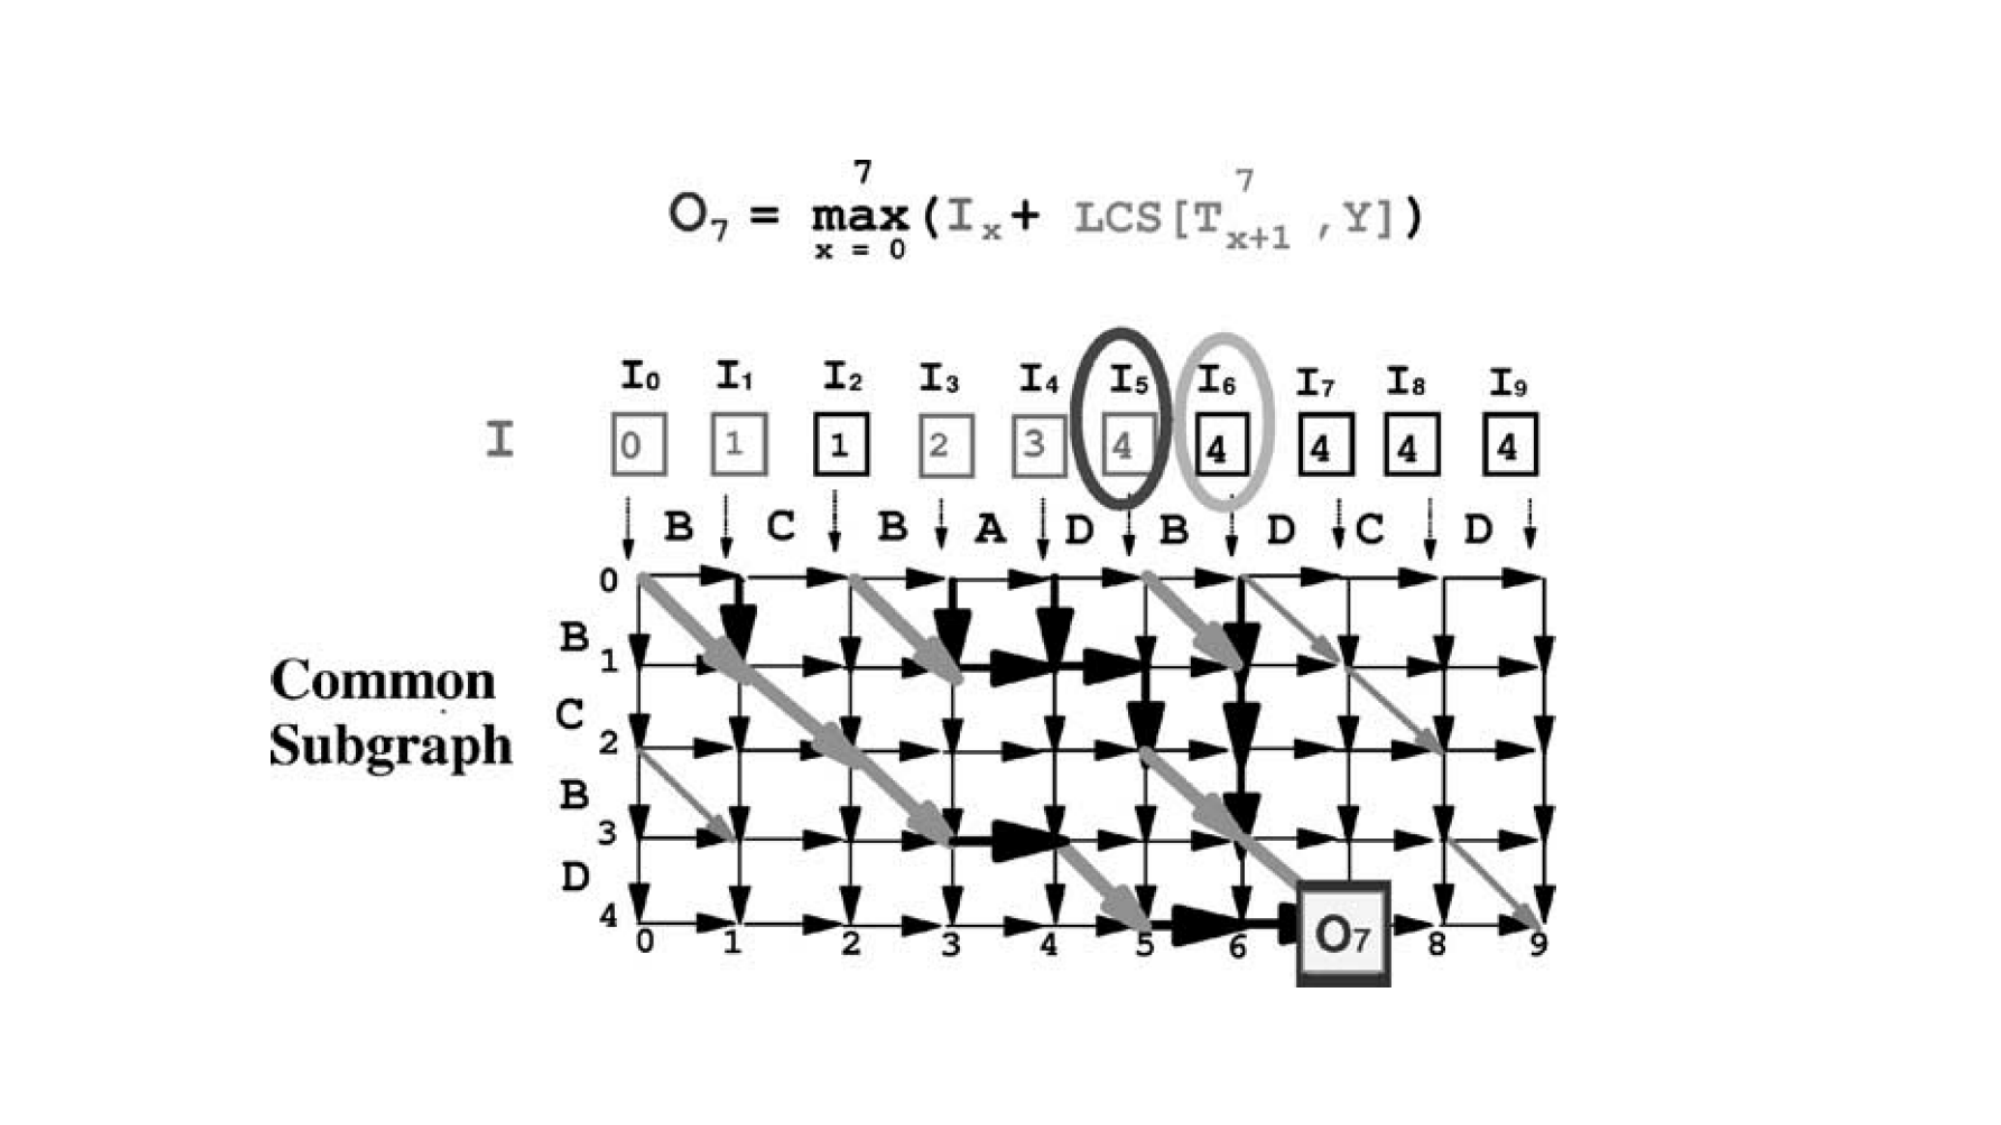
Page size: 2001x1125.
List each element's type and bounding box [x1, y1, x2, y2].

picture [255, 124, 1572, 1001]
